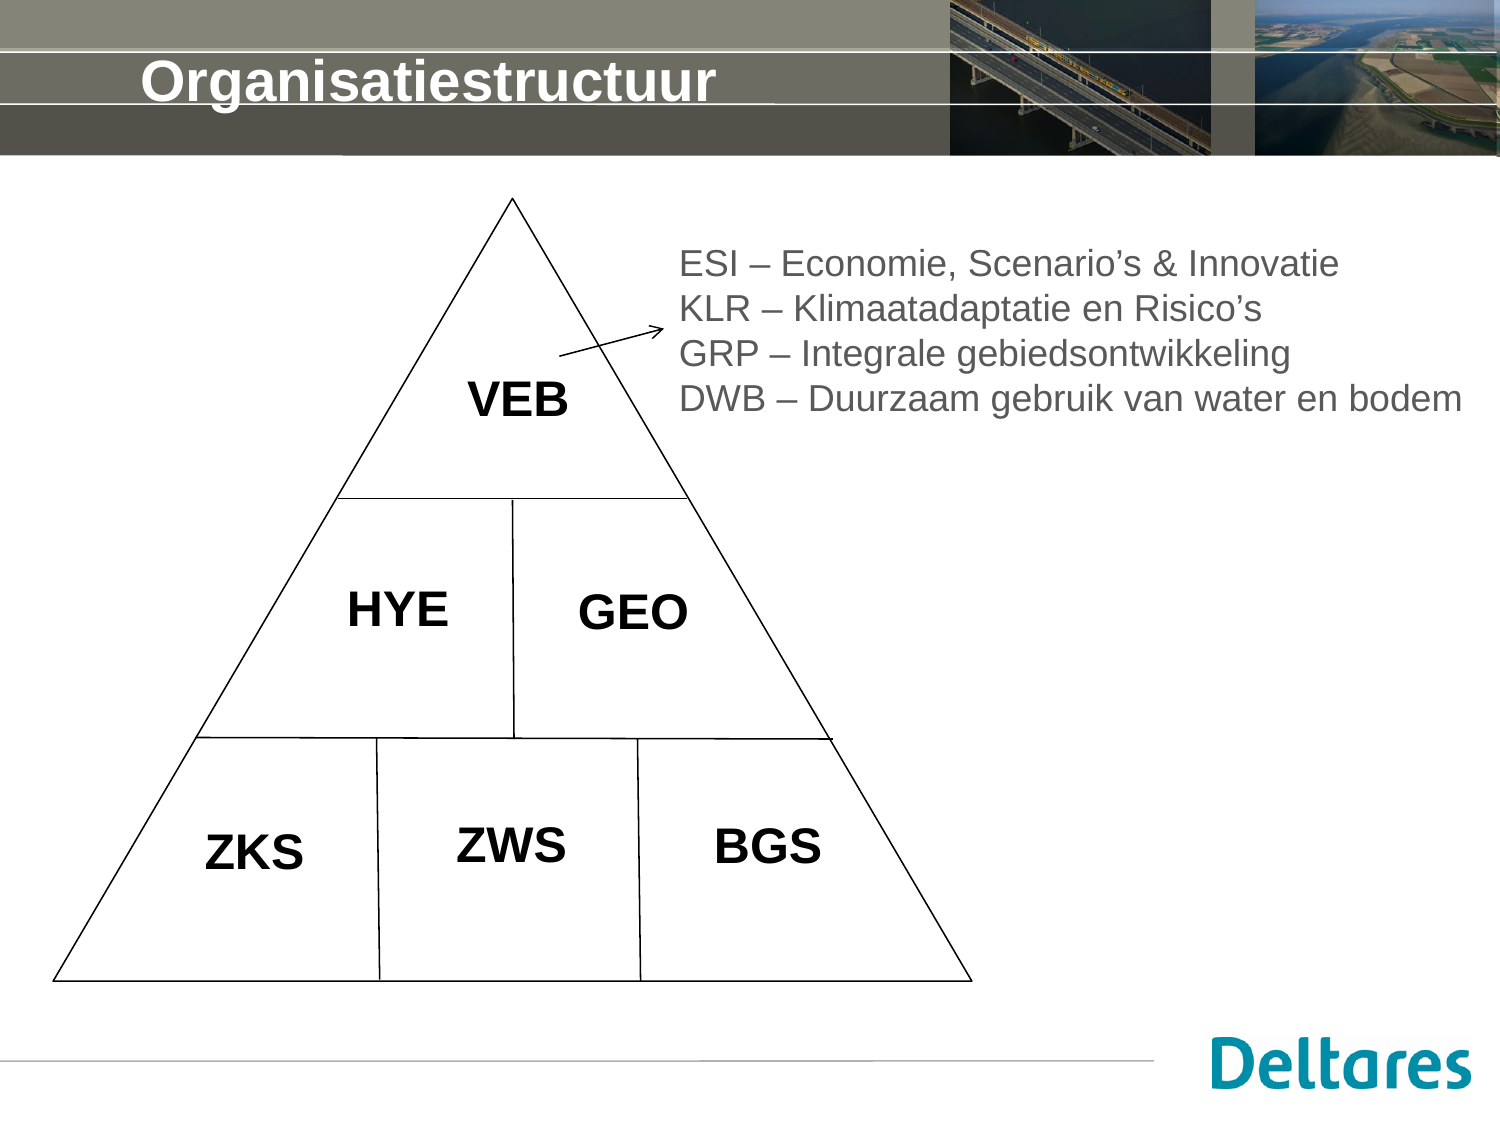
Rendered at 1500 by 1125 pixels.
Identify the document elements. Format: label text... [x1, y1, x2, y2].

text_box [644, 746, 972, 982]
text_box Organisatiestructuur [125, 35, 733, 121]
text_box [383, 749, 632, 982]
text_box GEO [563, 571, 705, 647]
text_box HYE [332, 568, 465, 644]
picture [950, 106, 1211, 155]
picture [950, 0, 1211, 51]
text_box ZWS [441, 804, 583, 880]
text_box [197, 198, 828, 735]
picture [1255, 0, 1500, 157]
picture [950, 53, 1211, 103]
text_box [559, 329, 660, 357]
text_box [376, 737, 380, 980]
picture [1212, 1037, 1471, 1089]
text_box ZKS [189, 812, 320, 888]
text_box VEB [452, 359, 585, 434]
text_box BGS [699, 806, 838, 881]
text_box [637, 738, 641, 982]
text_box [53, 744, 371, 982]
text_box ESI – Economie, Scenario’s & Innovatie KLR – Klimaatadaptatie en Risico’s GRP – Integrale gebiedsontwikkeling DWB – Duurzaam gebruik van water en bodem [663, 231, 1478, 426]
